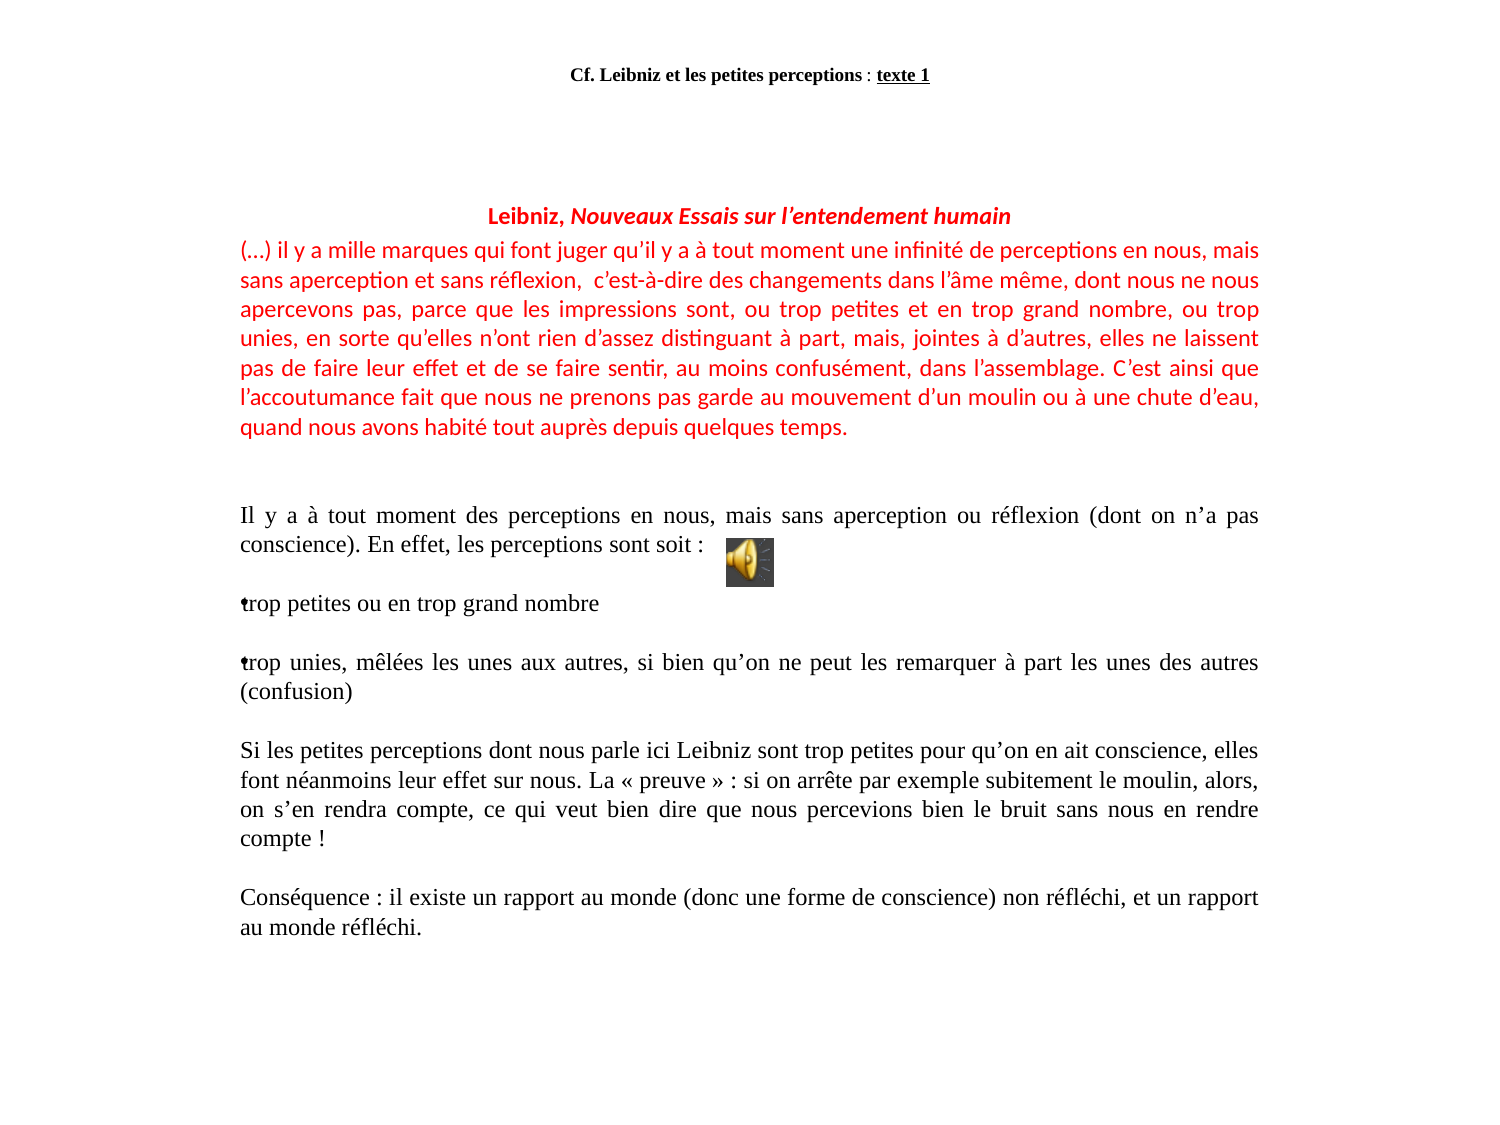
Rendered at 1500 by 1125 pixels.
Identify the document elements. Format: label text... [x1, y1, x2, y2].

subtitle Leibniz, Nouveaux Essais sur l’entendement humain (…) il y a mille marques qui font juger qu’il y a à tout moment une infinité de perceptions en nous, mais sans aperception et sans réflexion, c’est-à-dire des changements dans l’âme même, dont nous ne nous apercevons pas, parce que les impressions sont, ou trop petites et en trop grand nombre, ou trop unies, en sorte qu’elles n’ont rien d’assez distinguant à part, mais, jointes à d’autres, elles ne laissent pas de faire leur effet et de se faire sentir, au moins confusément, dans l’assemblage. C’est ainsi que l’accoutumance fait que nous ne prenons pas garde au mouvement d’un moulin ou à une chute d’eau, quand nous avons habité tout auprès depuis quelques temps. Il y a à tout moment des perceptions en nous, mais sans aperception ou réflexion (dont on n’a pas conscience). En effet, les perceptions sont soit : trop petites ou en trop grand nombre trop unies, mêlées les unes aux autres, si bien qu’on ne peut les remarquer à part les unes des autres (confusion) Si les petites perceptions dont nous parle ici Leibniz sont trop petites pour qu’on en ait conscience, elles font néanmoins leur effet sur nous. La « preuve » : si on arrête par exemple subitement le moulin, alors, on s’en rendra compte, ce qui veut bien dire que nous percevions bien le bruit sans nous en rendre compte ! Conséquence : il existe un rapport au monde (donc une forme de conscience) non réfléchi, et un rapport au monde réfléchi. [225, 137, 1275, 976]
title Cf. Leibniz et les petites perceptions : texte 1 [112, 54, 1388, 149]
picture [724, 537, 776, 588]
